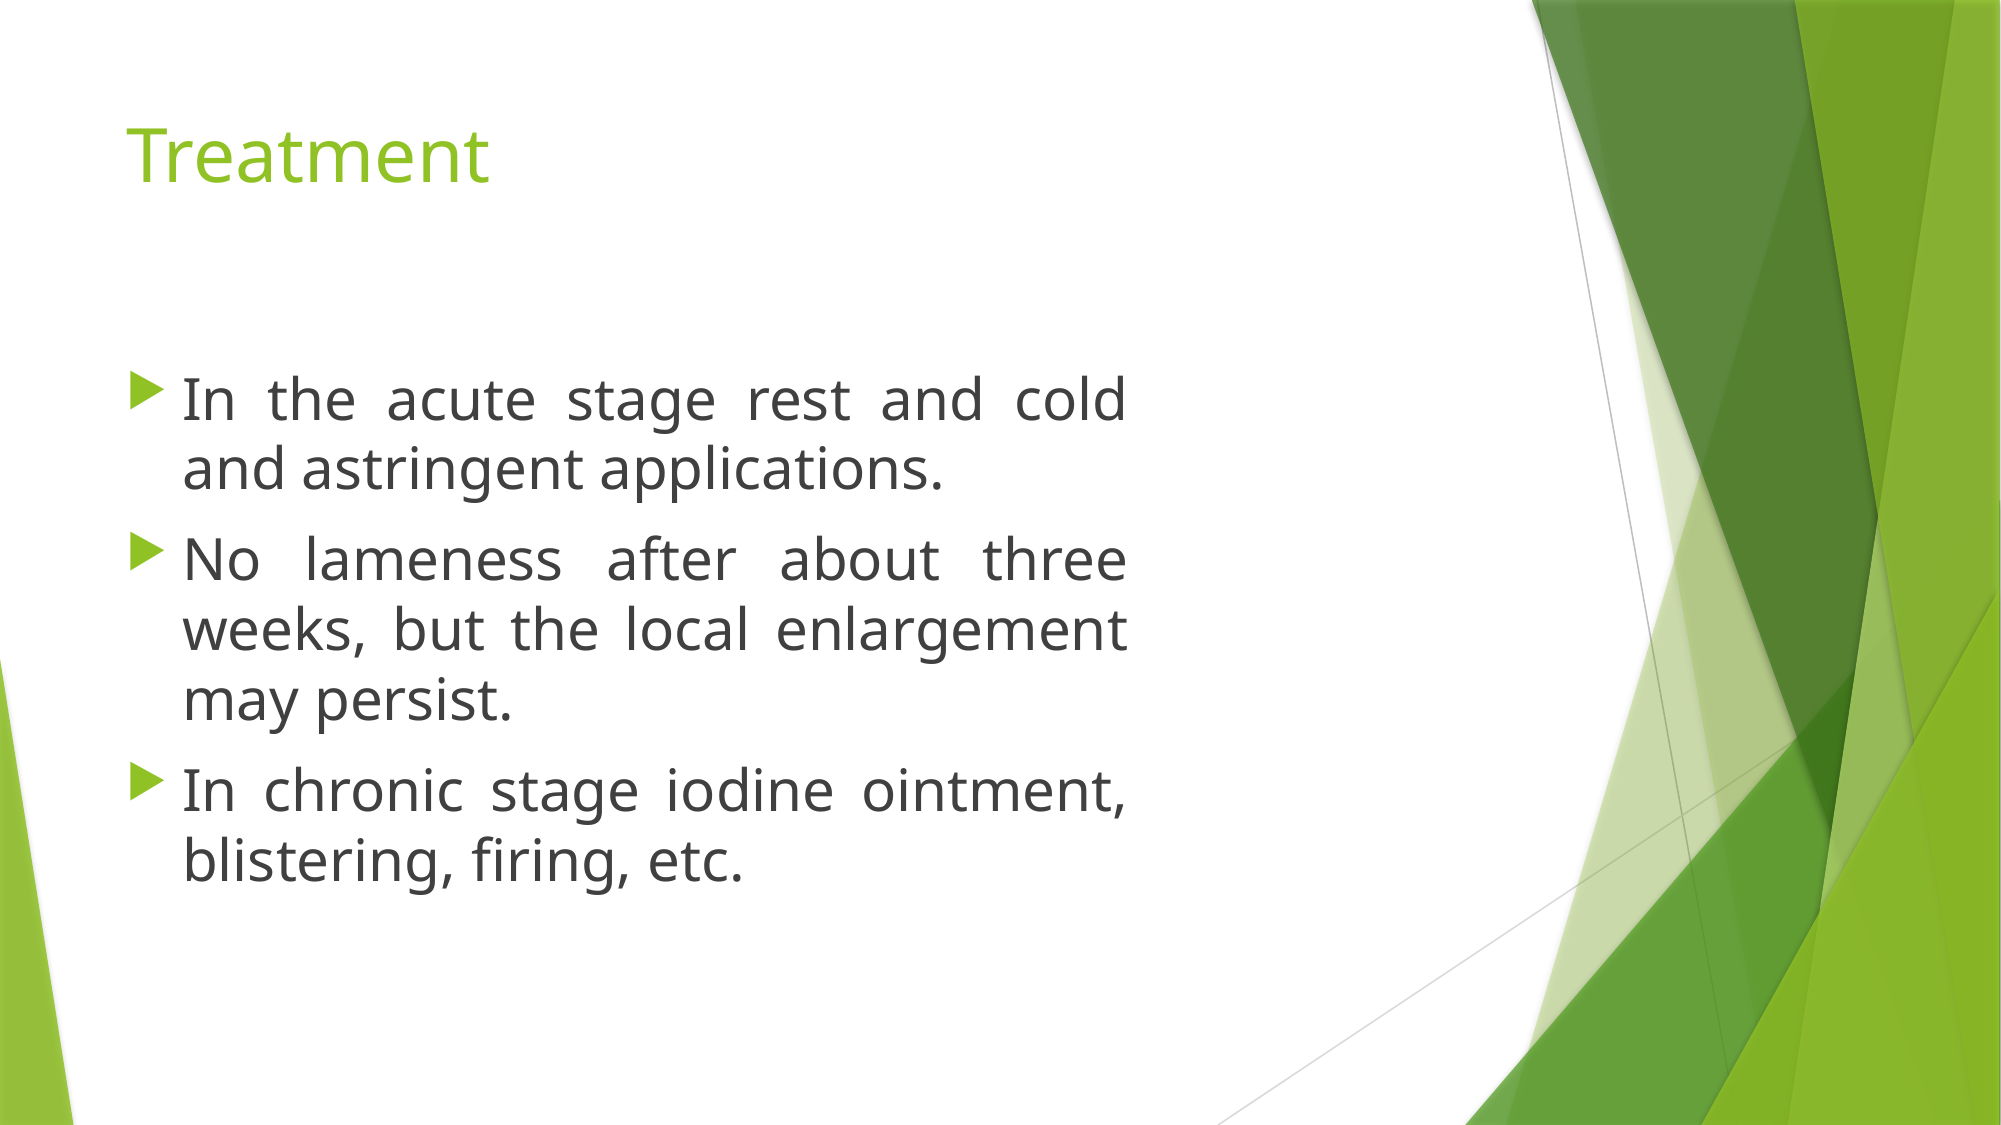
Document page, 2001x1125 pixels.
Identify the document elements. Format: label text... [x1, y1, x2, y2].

title Treatment [111, 99, 1522, 317]
list In the acute stage rest and cold and astringent applications. No lameness after about three weeks, but the local enlargement may persist. In chronic stage iodine ointment, blistering, firing, etc. [111, 354, 1144, 923]
